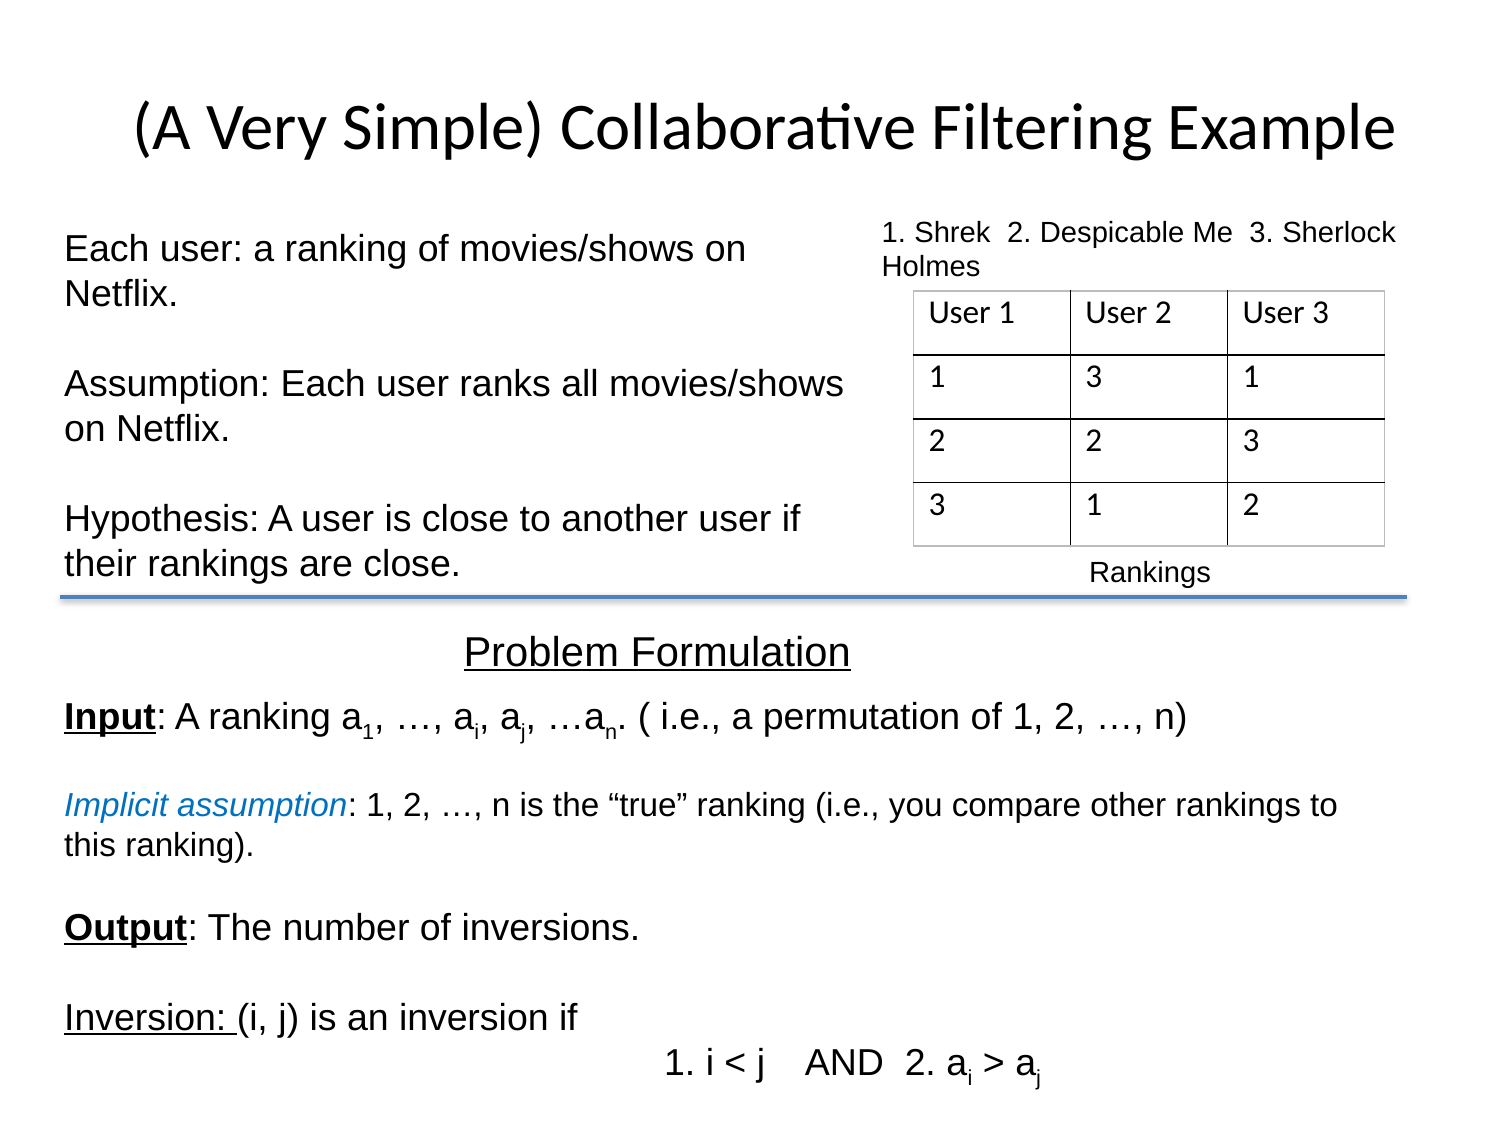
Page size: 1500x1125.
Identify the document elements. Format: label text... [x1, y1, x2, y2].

table_cell 3 [1071, 356, 1227, 418]
table_cell 1 [914, 356, 1070, 418]
text_box 1. Shrek 2. Despicable Me 3. Sherlock Holmes [866, 205, 1451, 291]
table_cell 3 [1228, 420, 1384, 482]
table_header User 3 [1228, 292, 1384, 354]
table_header User 2 [1071, 292, 1227, 354]
text_box Rankings [1074, 546, 1415, 596]
text_box Input: A ranking a1, …, ai, aj, …an. ( i.e., a permutation of 1, 2, …, n) Implicit assumption: 1, 2, …, n is the “true” ranking (i.e., you compare other rankings to this ranking). Output: The number of inversions. Inversion: (i, j) is an inversion if 1. i < j AND 2. ai > aj [49, 685, 1400, 1097]
table_cell 2 [1071, 420, 1227, 482]
title (A Very Simple) Collaborative Filtering Example [90, 29, 1440, 216]
text_box Each user: a ranking of movies/shows on Netflix. Assumption: Each user ranks all movies/shows on Netflix. Hypothesis: A user is close to another user if their rankings are close. [49, 216, 882, 592]
table_header User 1 [914, 292, 1070, 354]
table_cell 1 [1228, 356, 1384, 418]
text_box Problem Formulation [448, 617, 1097, 683]
table_cell 2 [1228, 483, 1384, 545]
table_cell 2 [914, 420, 1070, 482]
table_cell 3 [914, 483, 1070, 545]
table_cell 1 [1071, 483, 1227, 545]
